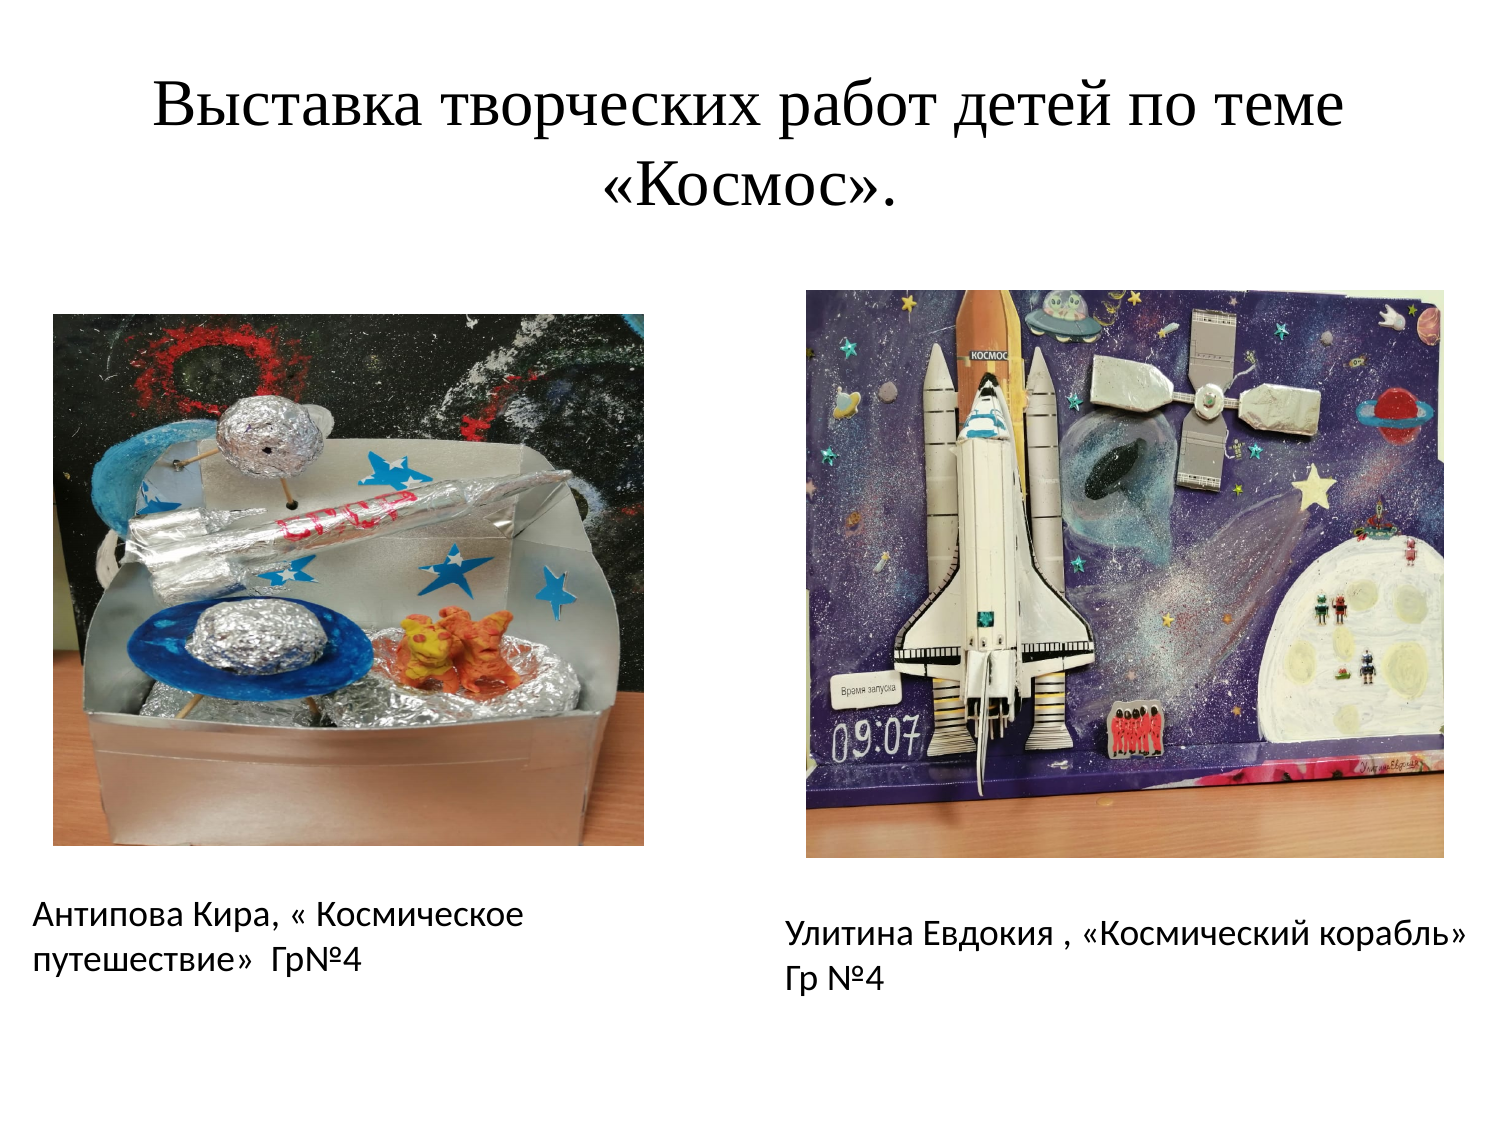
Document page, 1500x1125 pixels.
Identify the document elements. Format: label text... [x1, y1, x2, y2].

title Выставка творческих работ детей по теме «Космос». [75, 45, 1425, 233]
text_box Антипова Кира, « Космическое путешествие» Гр№4 [17, 881, 644, 987]
text_box Улитина Евдокия , «Космический корабль» Гр №4 [770, 900, 1484, 1006]
picture [805, 290, 1445, 858]
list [52, 314, 644, 847]
